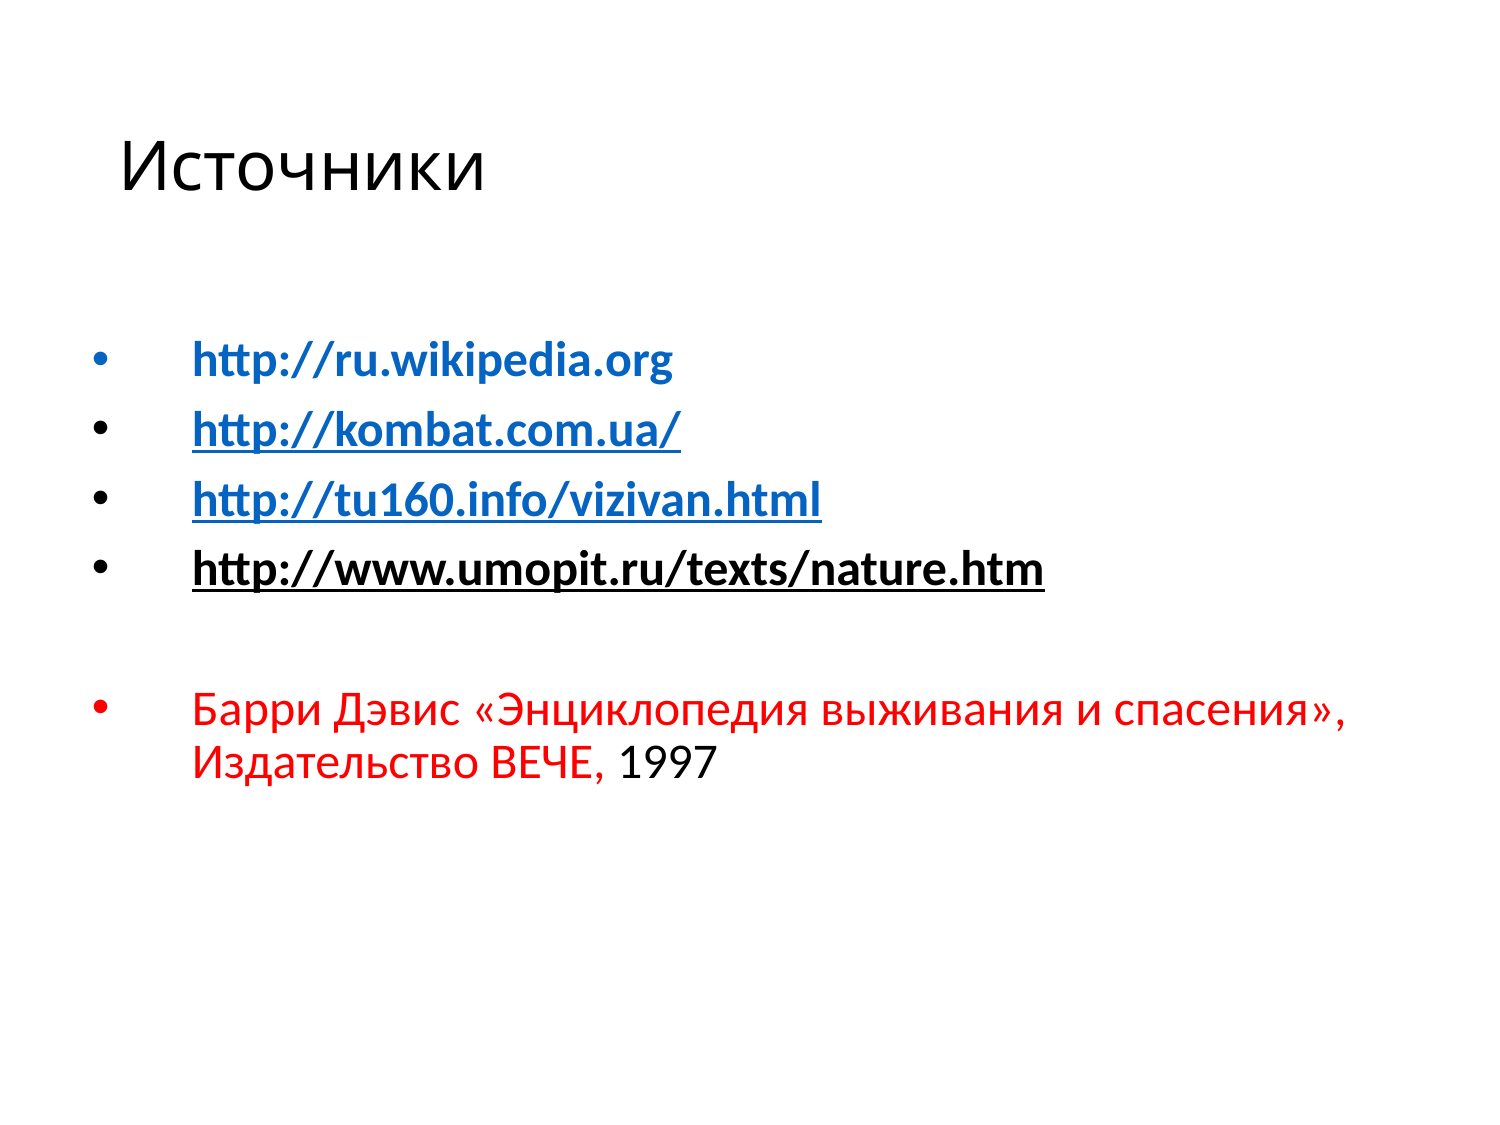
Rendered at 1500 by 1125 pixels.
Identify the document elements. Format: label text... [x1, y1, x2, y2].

list http://ru.wikipedia.org http://kombat.com.ua/ http://tu160.info/vizivan.html http://www.umopit.ru/texts/nature.htm Барри Дэвис «Энциклопедия выживания и спасения», Издательство ВЕЧЕ, 1997 [76, 326, 1388, 870]
title Источники [103, 59, 1397, 278]
